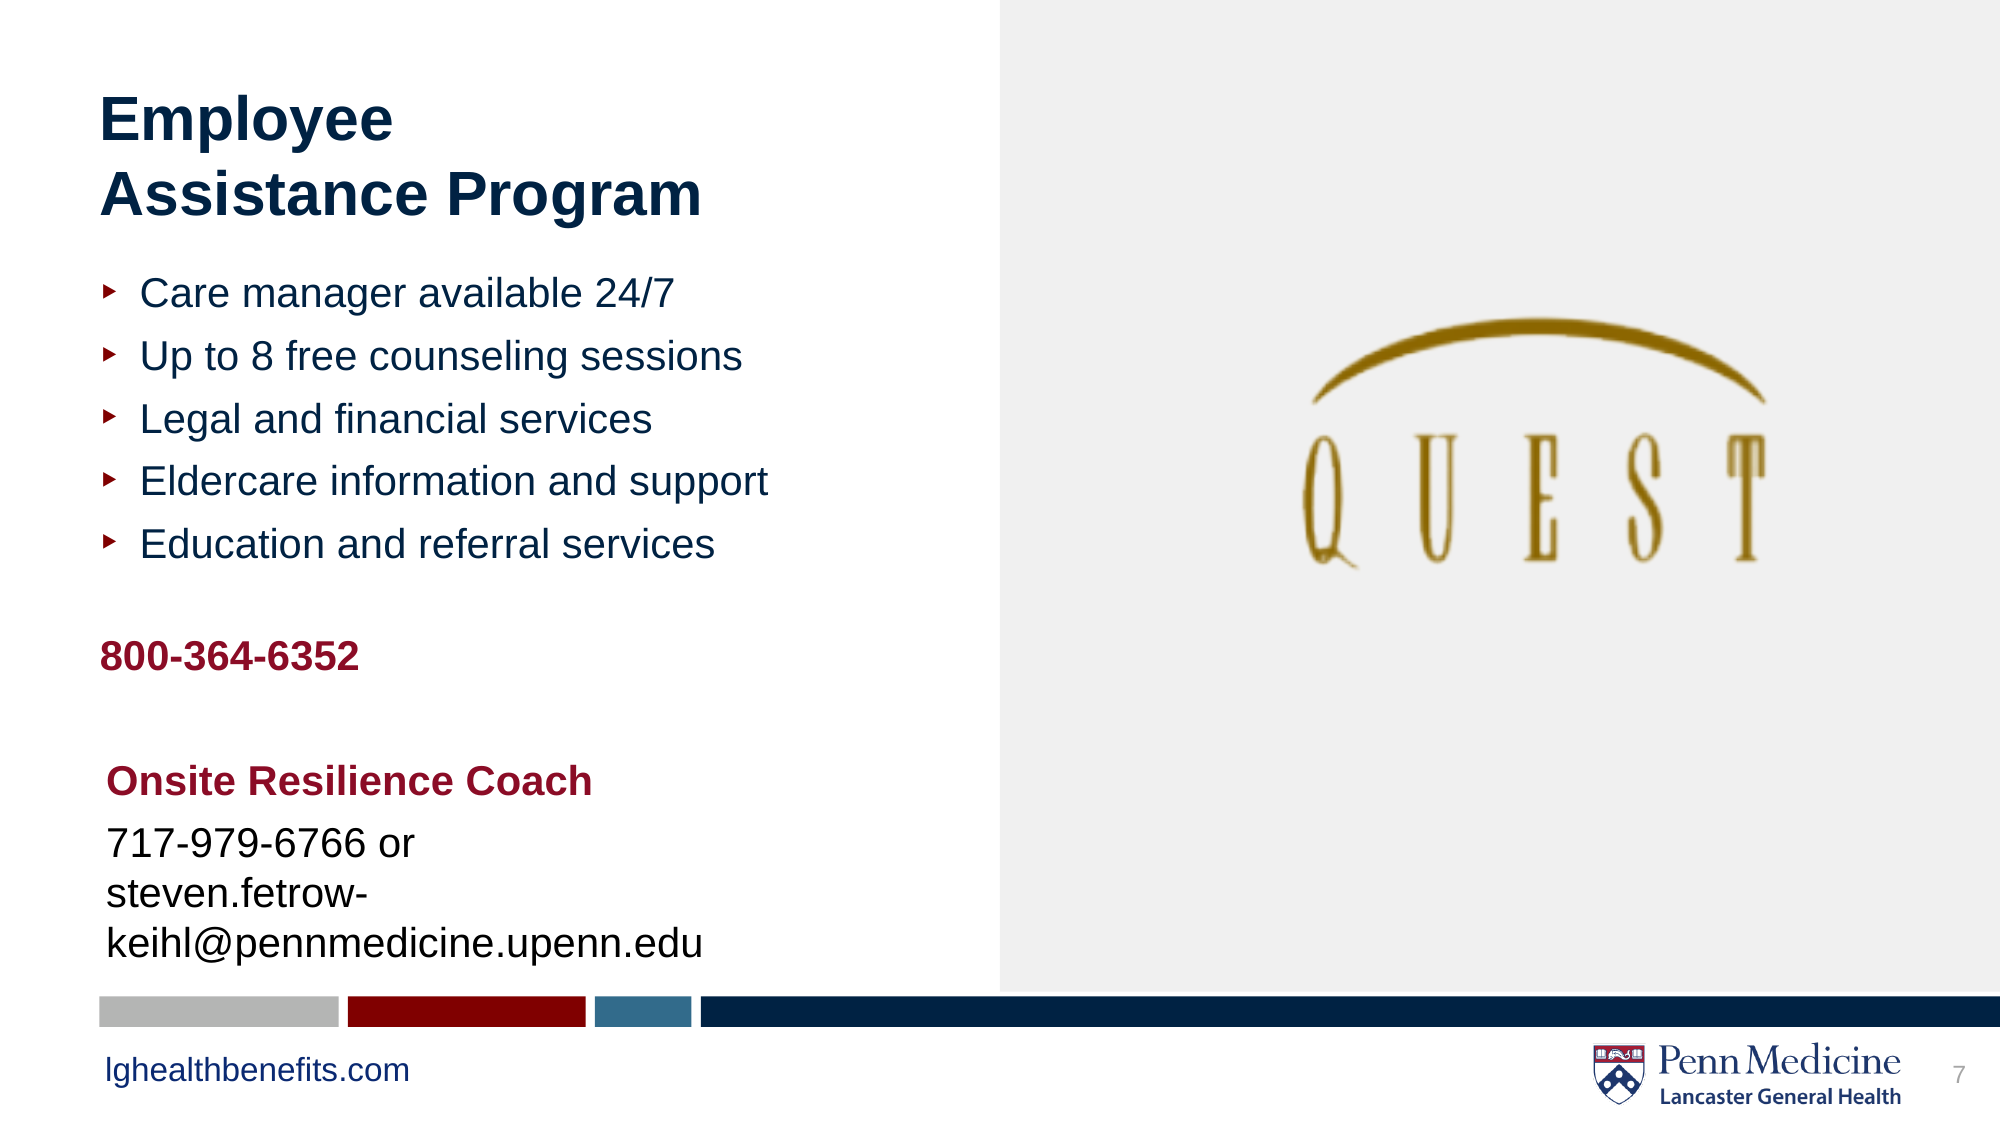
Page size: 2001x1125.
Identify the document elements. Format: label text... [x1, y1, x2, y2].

picture [1264, 297, 1799, 614]
text_box [999, 0, 2000, 992]
text_box Onsite Resilience Coach 717-979-6766 or steven.fetrow-keihl@pennmedicine.upenn.edu [106, 749, 938, 967]
list Care manager available 24/7 Up to 8 free counseling sessions Legal and financial services Eldercare information and support Education and referral services 800-364-6352 [99, 250, 999, 763]
title Employee Assistance Program [99, 78, 942, 230]
